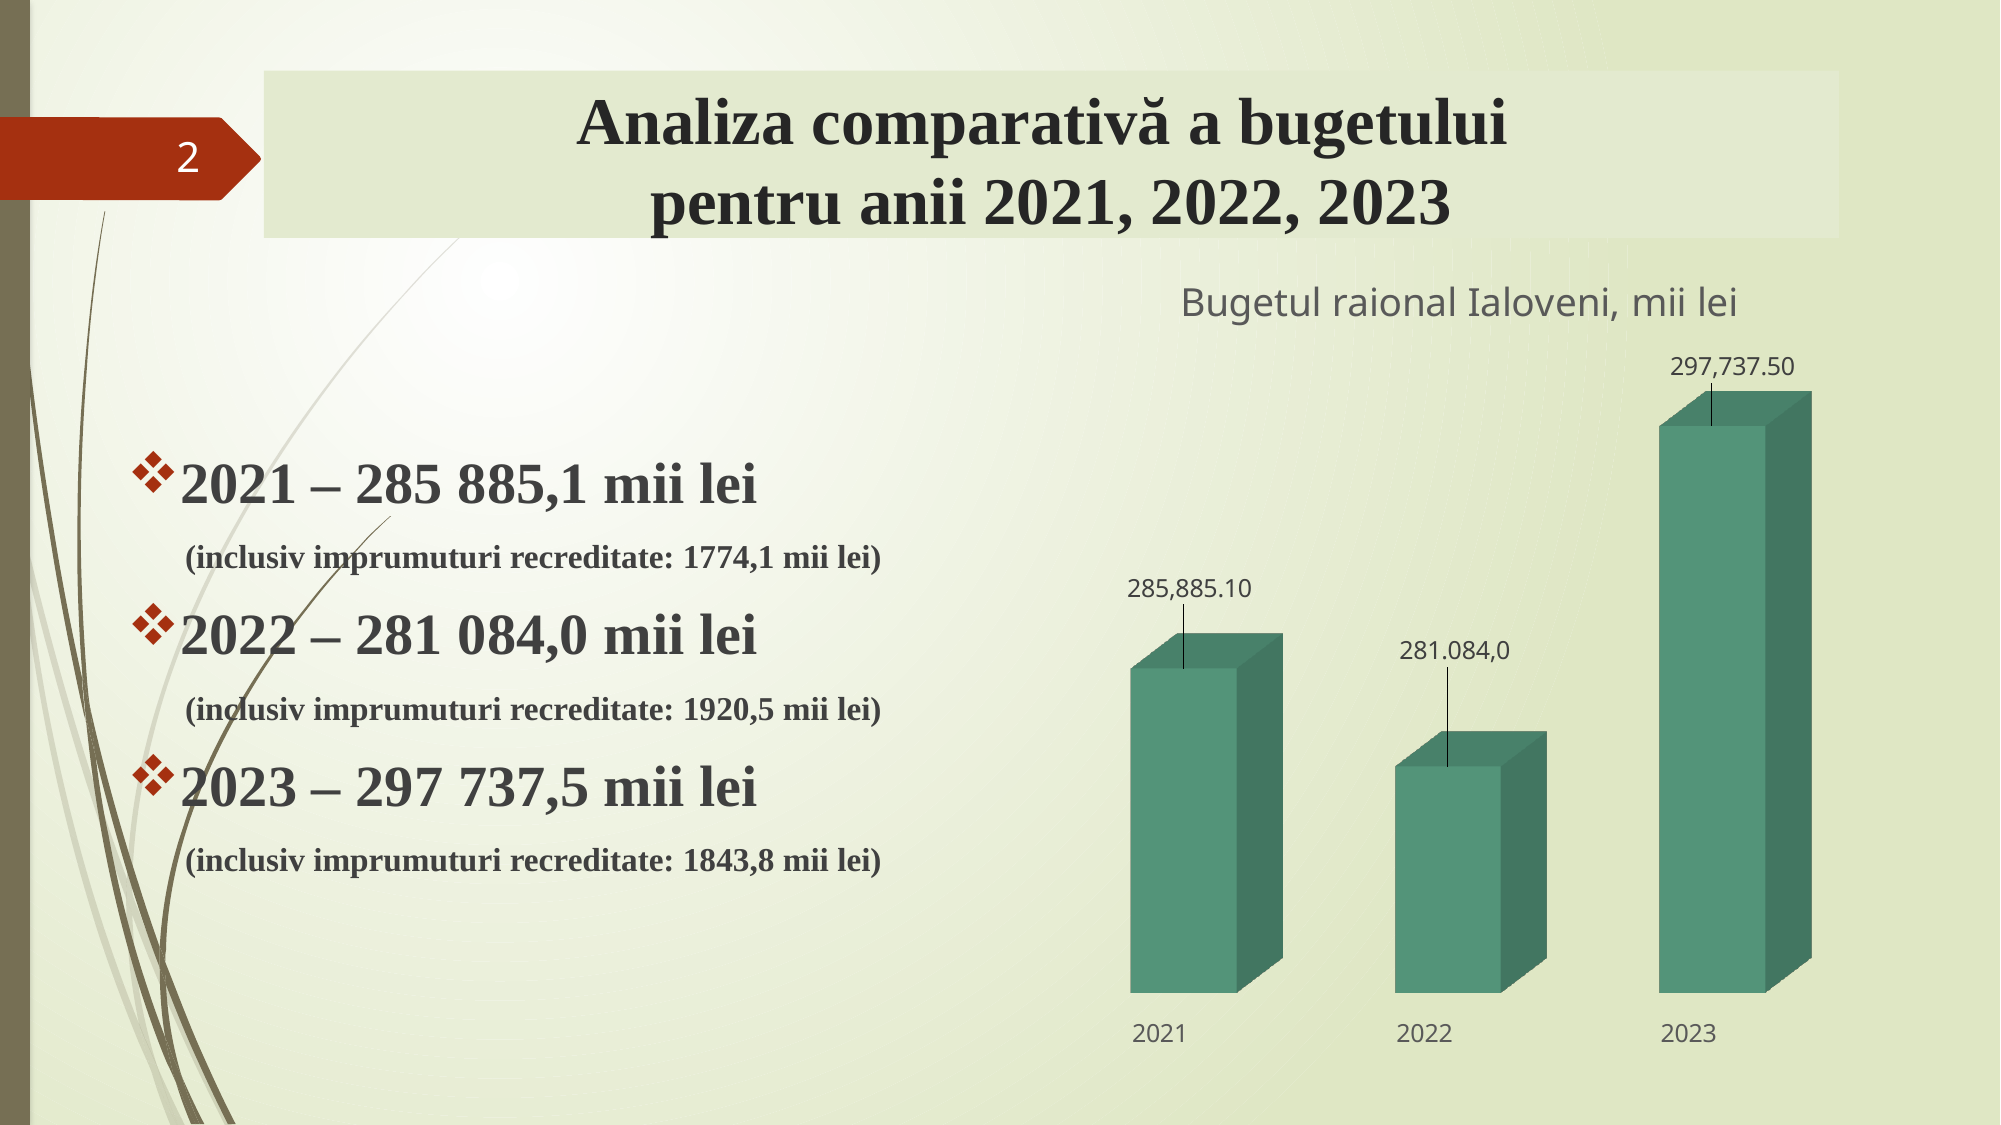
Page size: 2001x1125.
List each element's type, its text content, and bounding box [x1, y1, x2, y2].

title Analiza comparativă a bugetului pentru anii 2021, 2022, 2023 [263, 70, 1839, 238]
list 2021 – 285 885,1 mii lei (inclusiv imprumuturi recreditate: 1774,1 mii lei) 2022 – 281 084,0 mii lei (inclusiv imprumuturi recreditate: 1920,5 mii lei) 2023 – 297 737,5 mii lei (inclusiv imprumuturi recreditate: 1843,8 mii lei) [112, 437, 923, 982]
slide_number 2 [87, 129, 216, 190]
chart [999, 237, 1919, 1070]
